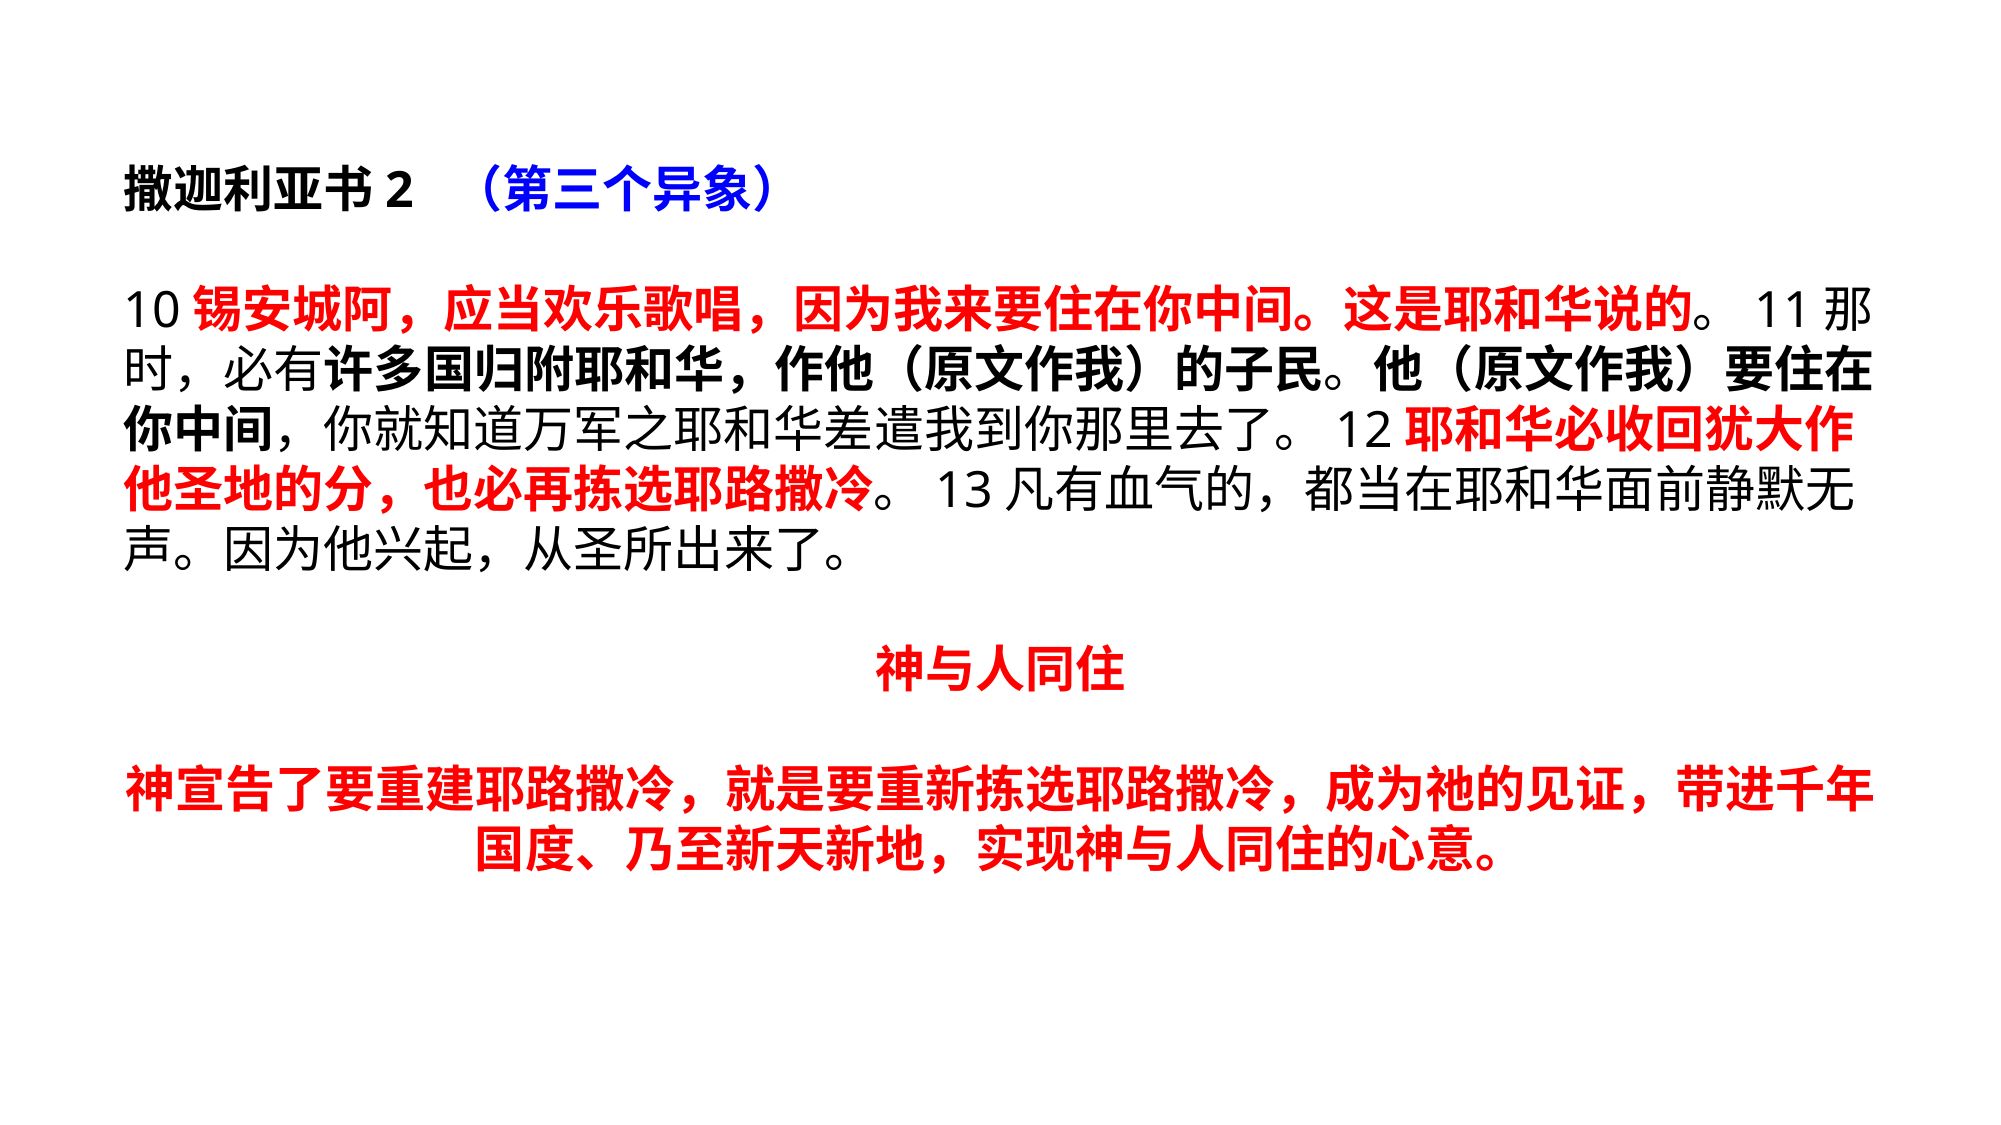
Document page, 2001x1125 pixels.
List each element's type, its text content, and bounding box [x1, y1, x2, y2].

text_box 撒迦利亚书2 （第三个异象） 10锡安城阿，应当欢乐歌唱，因为我来要住在你中间。这是耶和华说的。11那时，必有许多国归附耶和华，作他（原文作我）的子民。他（原文作我）要住在你中间，你就知道万军之耶和华差遣我到你那里去了。12耶和华必收回犹大作他圣地的分，也必再拣选耶路撒冷。13凡有血气的，都当在耶和华面前静默无声。因为他兴起，从圣所出来了。 神与人同住 神宣告了要重建耶路撒冷，就是要重新拣选耶路撒冷，成为祂的见证，带进千年国度、乃至新天新地，实现神与人同住的心意。 [109, 150, 1891, 886]
